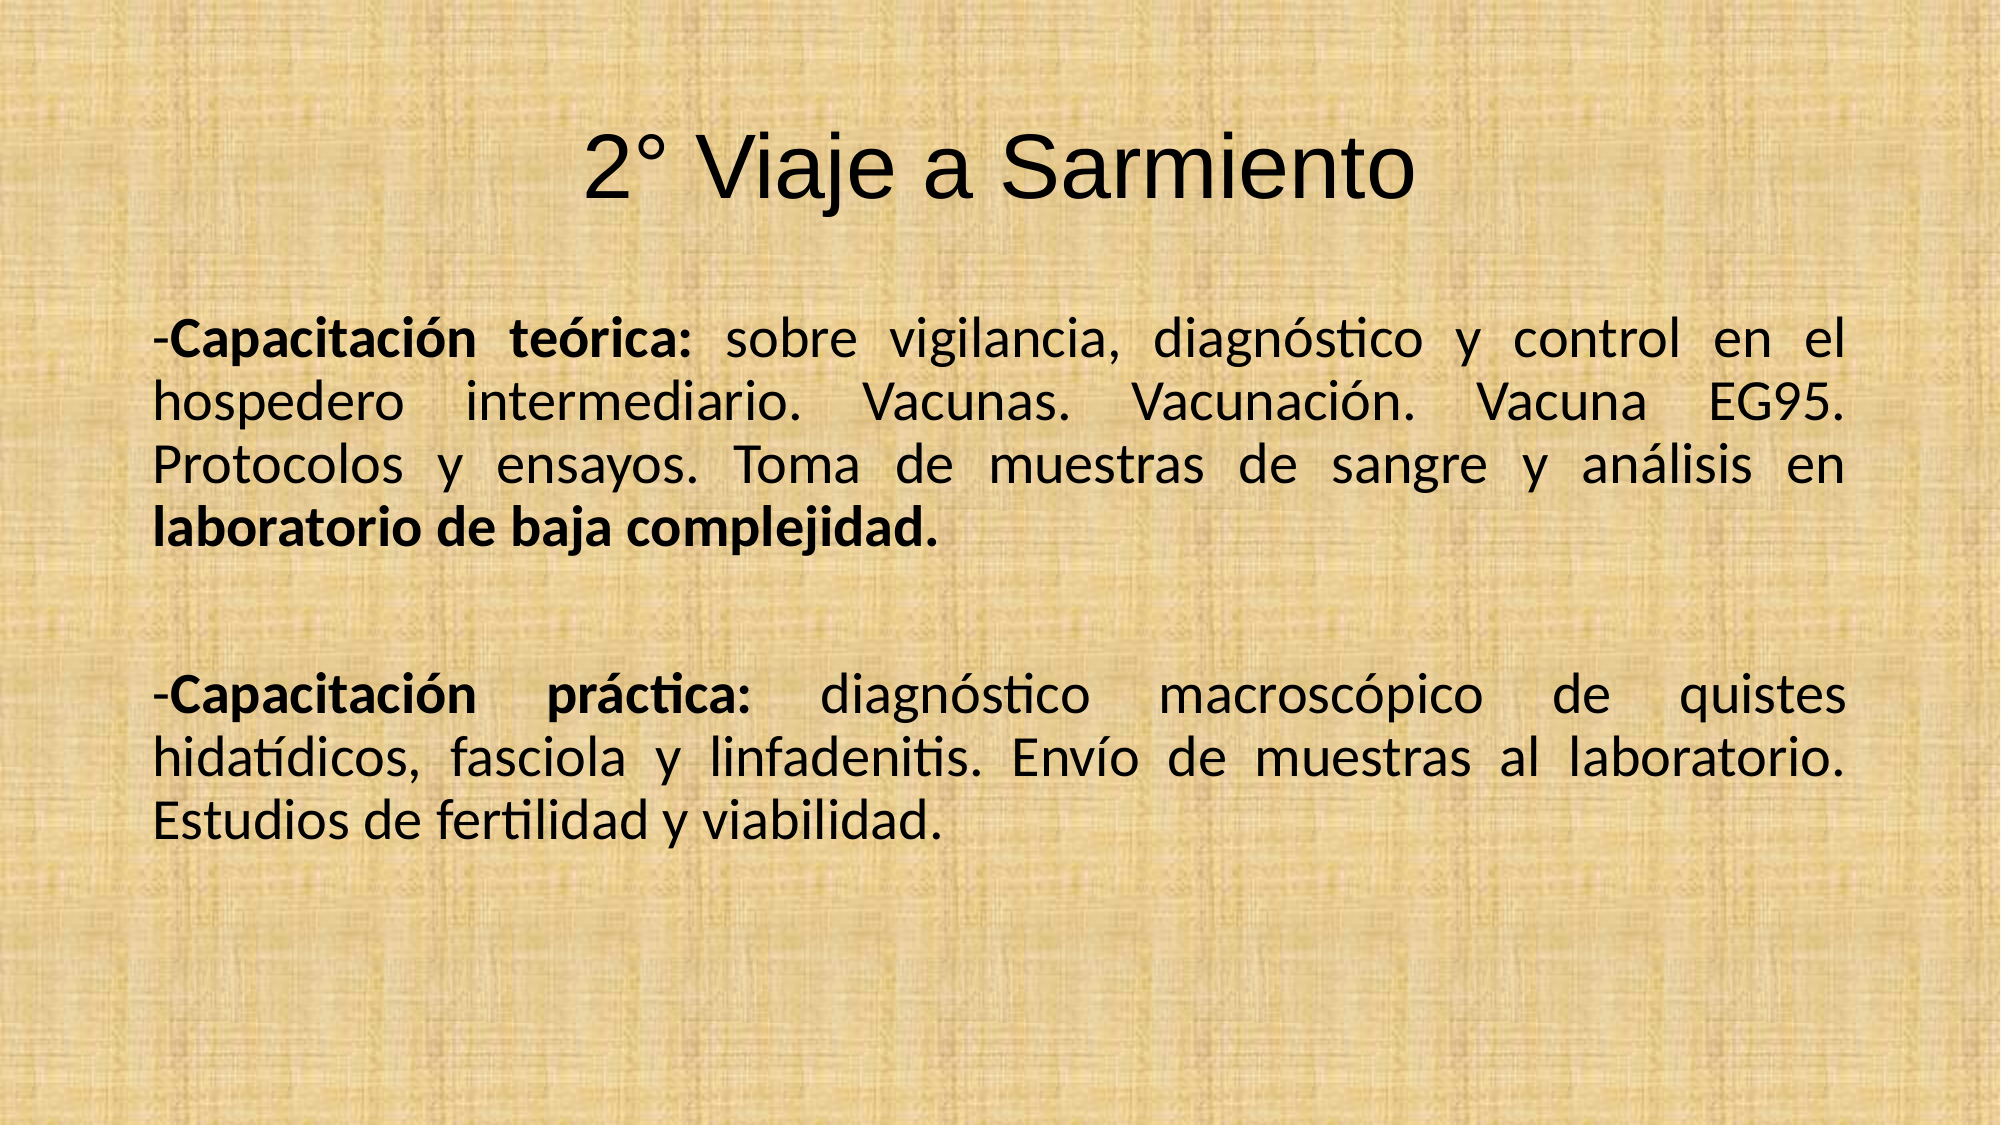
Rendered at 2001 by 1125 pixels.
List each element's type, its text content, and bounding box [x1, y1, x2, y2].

list -Capacitación teórica: sobre vigilancia, diagnóstico y control en el hospedero intermediario. Vacunas. Vacunación. Vacuna EG95. Protocolos y ensayos. Toma de muestras de sangre y análisis en laboratorio de baja complejidad. -Capacitación práctica: diagnóstico macroscópico de quistes hidatídicos, fasciola y linfadenitis. Envío de muestras al laboratorio. Estudios de fertilidad y viabilidad. [137, 299, 1863, 1014]
title 2° Viaje a Sarmiento [137, 59, 1863, 278]
picture [0, 0, 2001, 1125]
